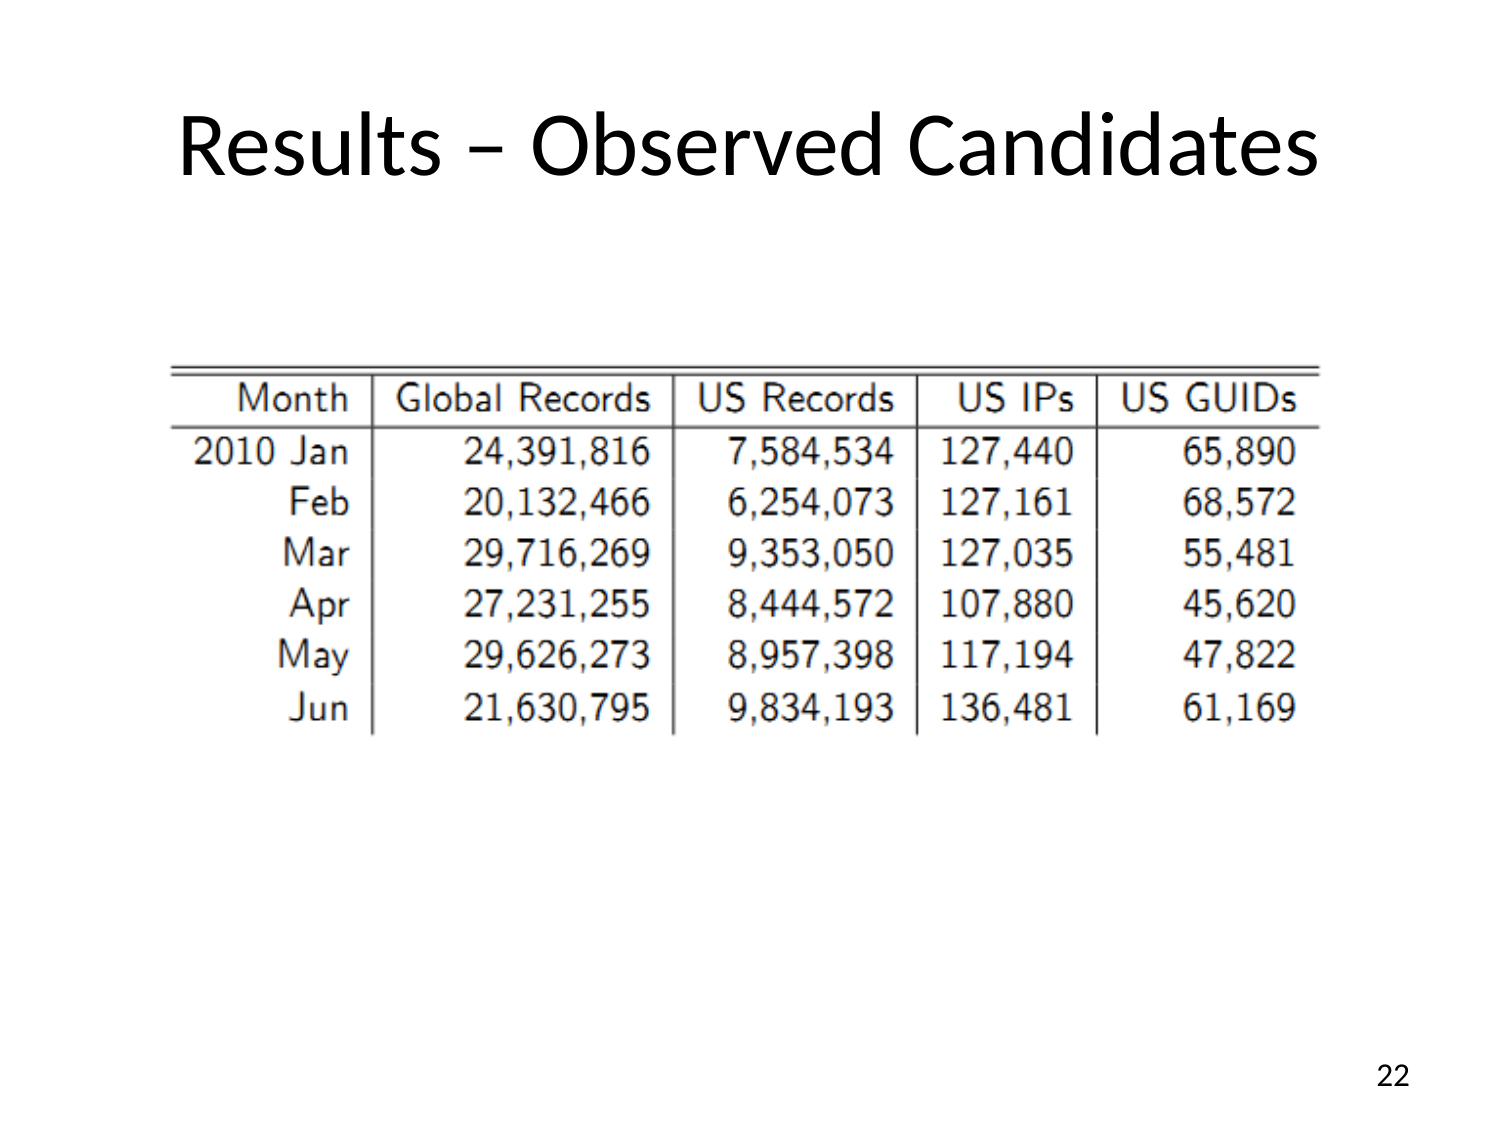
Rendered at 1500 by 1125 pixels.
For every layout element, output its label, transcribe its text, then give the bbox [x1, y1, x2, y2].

title Results – Observed Candidates [75, 45, 1425, 233]
slide_number 22 [1074, 1042, 1425, 1103]
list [137, 312, 1326, 762]
